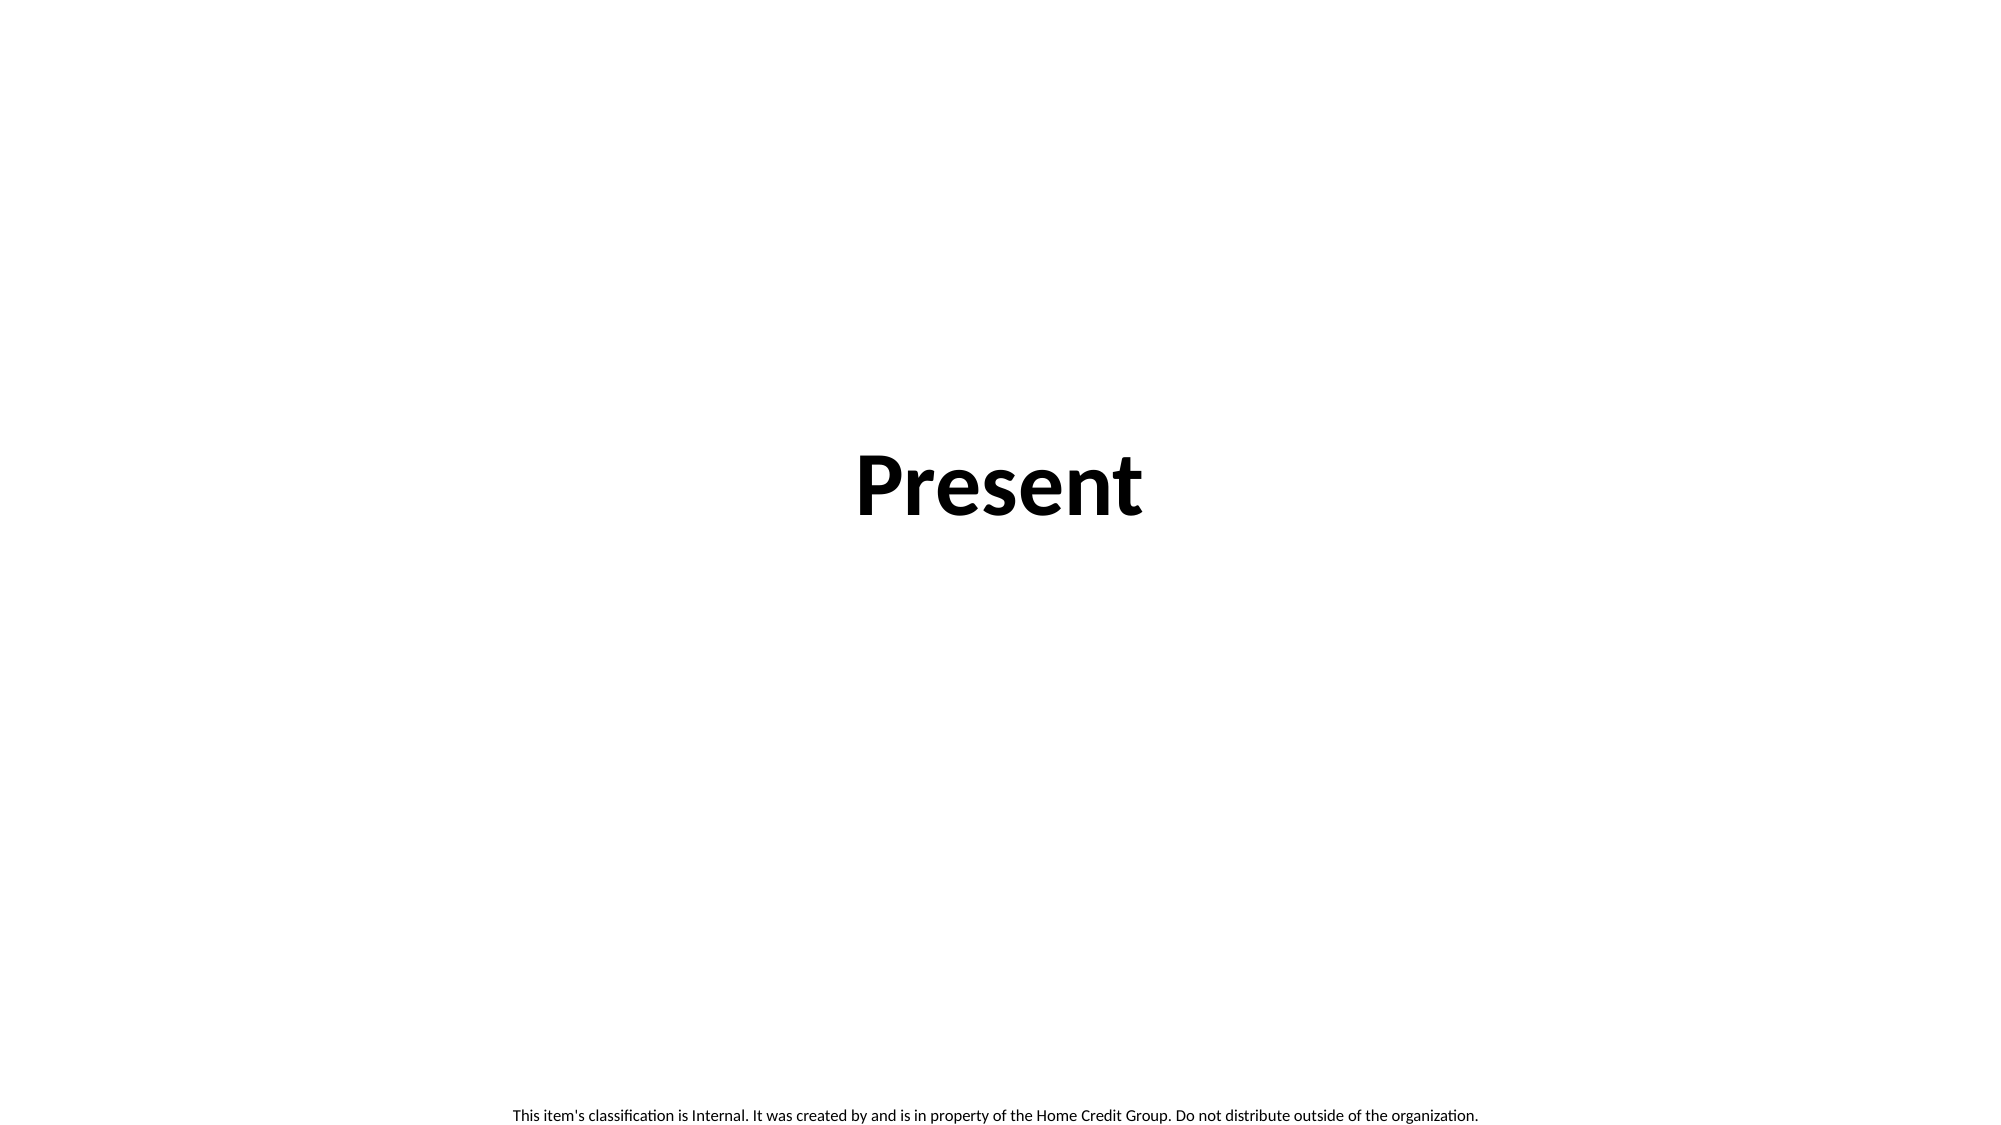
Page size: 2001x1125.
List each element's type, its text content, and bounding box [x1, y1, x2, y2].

title Present [137, 376, 1863, 594]
